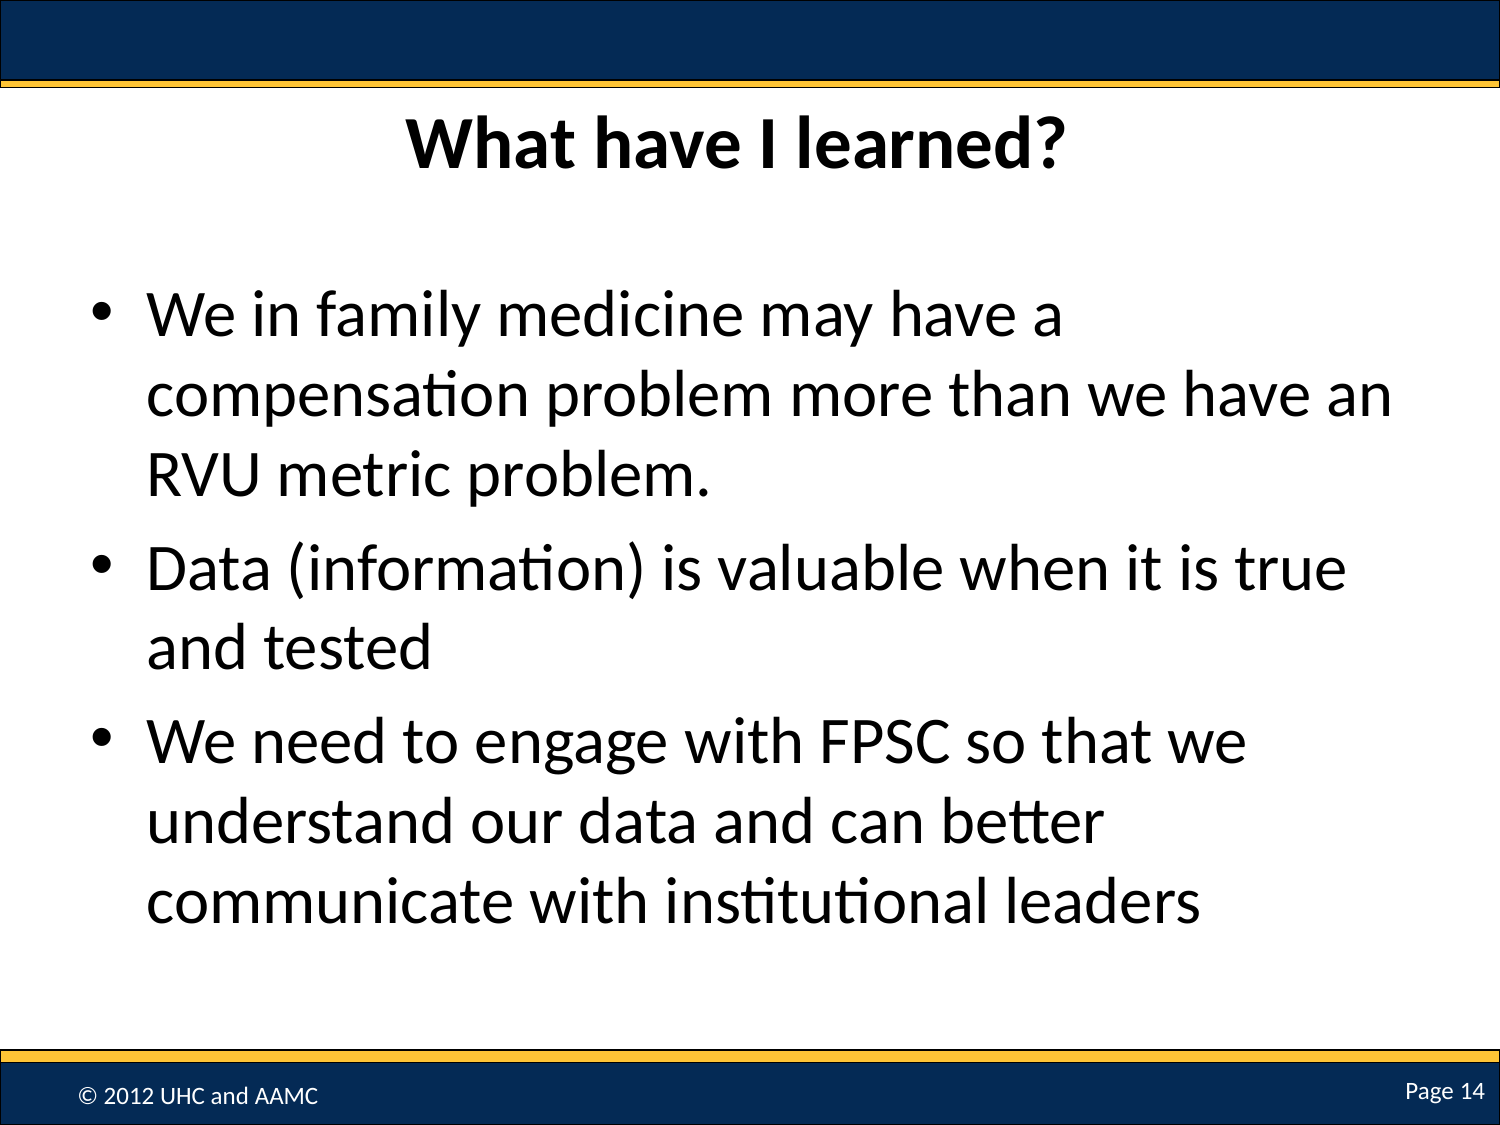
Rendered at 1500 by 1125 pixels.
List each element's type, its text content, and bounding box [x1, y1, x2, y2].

list We in family medicine may have a compensation problem more than we have an RVU metric problem. Data (information) is valuable when it is true and tested We need to engage with FPSC so that we understand our data and can better communicate with institutional leaders [74, 262, 1426, 1006]
title What have I learned? [62, 44, 1413, 233]
